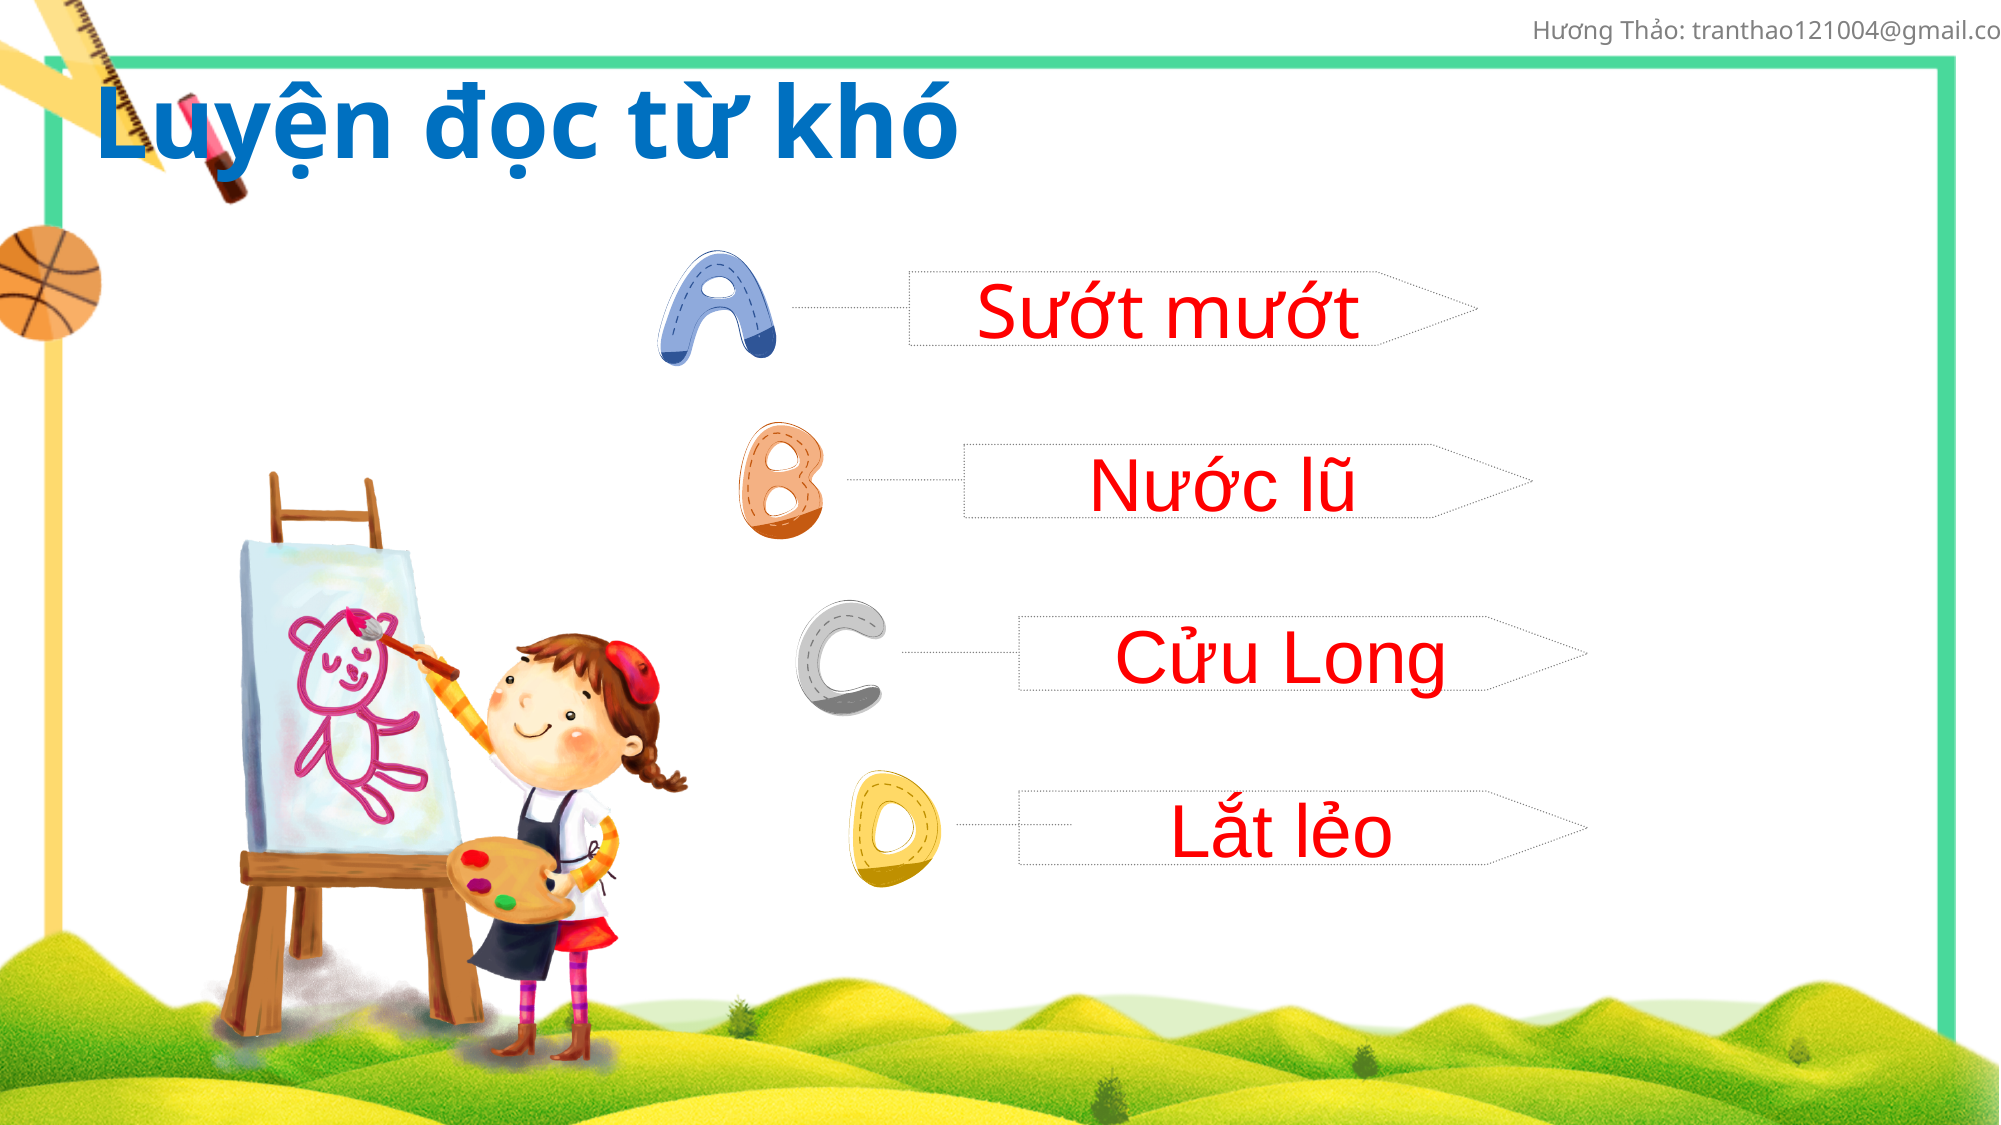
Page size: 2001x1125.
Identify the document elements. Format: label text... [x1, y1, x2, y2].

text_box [785, 593, 889, 720]
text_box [845, 770, 942, 891]
text_box Sướt mướt [909, 271, 1479, 346]
text_box Cửu Long [1019, 616, 1588, 691]
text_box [656, 247, 779, 370]
text_box Nước lũ [964, 444, 1533, 518]
text_box Lắt lẻo [1019, 791, 1588, 854]
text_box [735, 419, 828, 544]
text_box Luyện đọc từ khó [77, 67, 1111, 171]
picture [0, 0, 1999, 1125]
